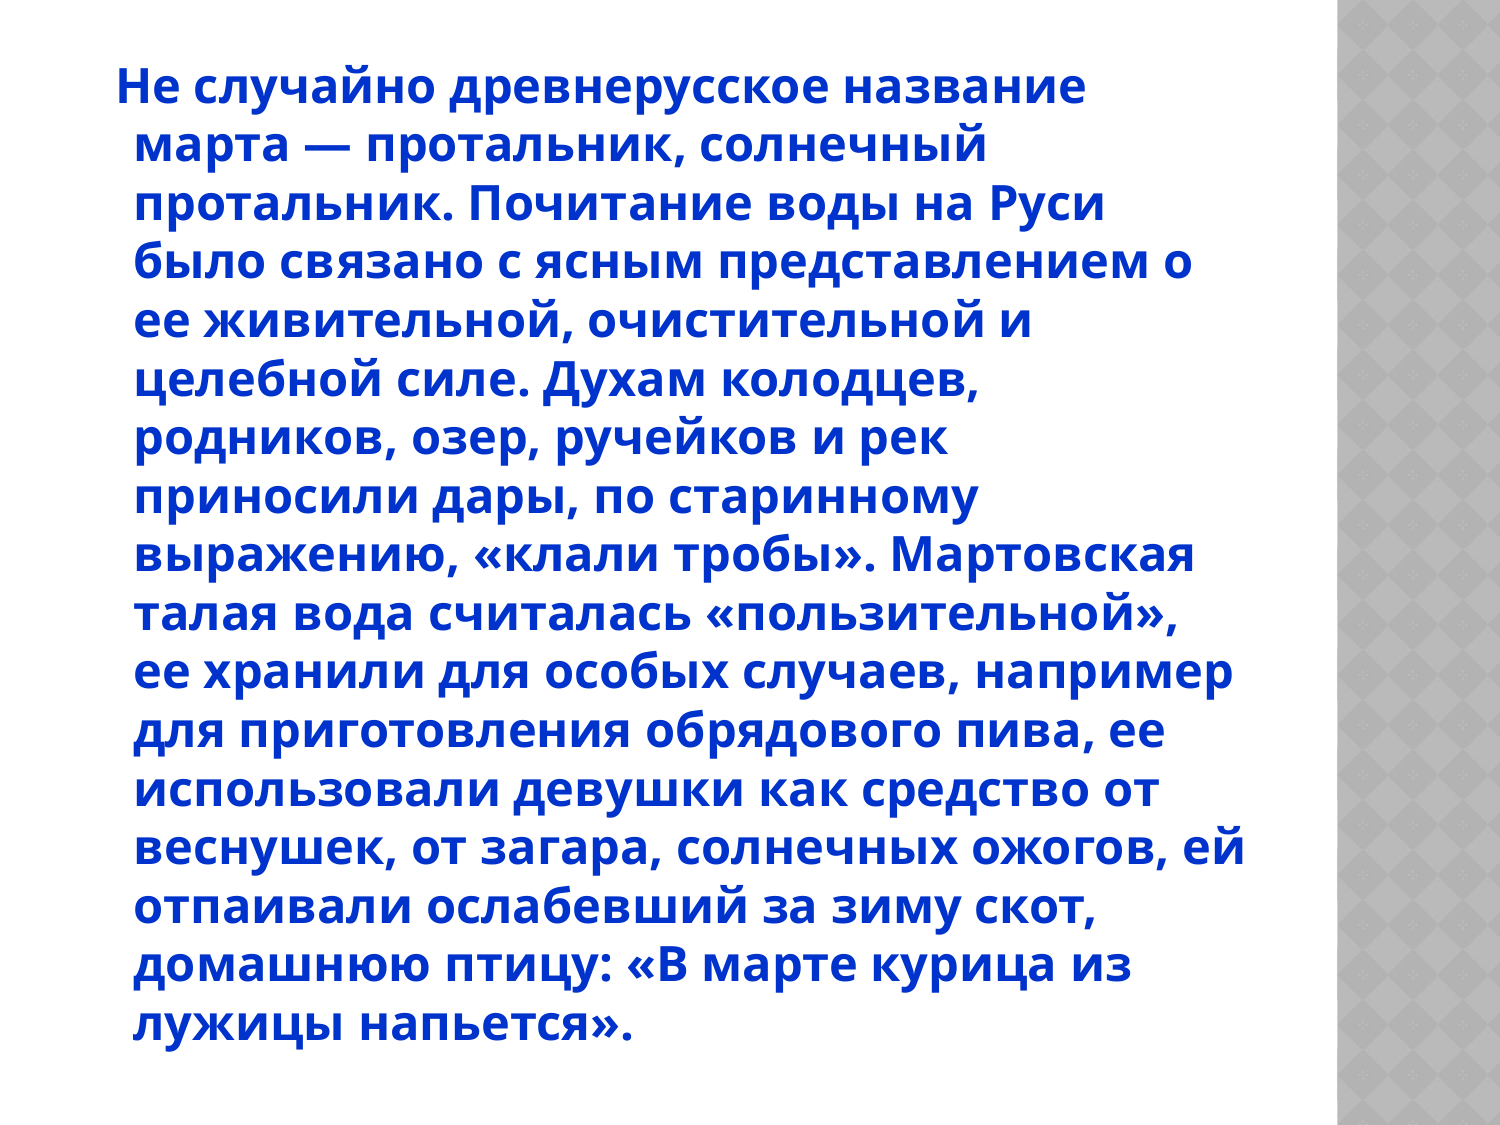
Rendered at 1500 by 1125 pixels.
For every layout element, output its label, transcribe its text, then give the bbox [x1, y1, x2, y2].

list Не случайно древнерусское название марта — протальник, солнечный протальник. Почитание воды на Руси было связано с ясным представлением о ее живительной, очистительной и целебной силе. Духам колодцев, родников, озер, ручейков и рек приносили дары, по старинному выражению, «клали тробы». Мартовская талая вода считалась «пользительной», ее хранили для особых случаев, например для приготовления обрядового пива, ее использовали девушки как средство от веснушек, от загара, солнечных ожогов, ей отпаивали ослабевший за зиму скот, домашнюю птицу: «В марте курица из лужицы напьется». [75, 46, 1263, 1059]
